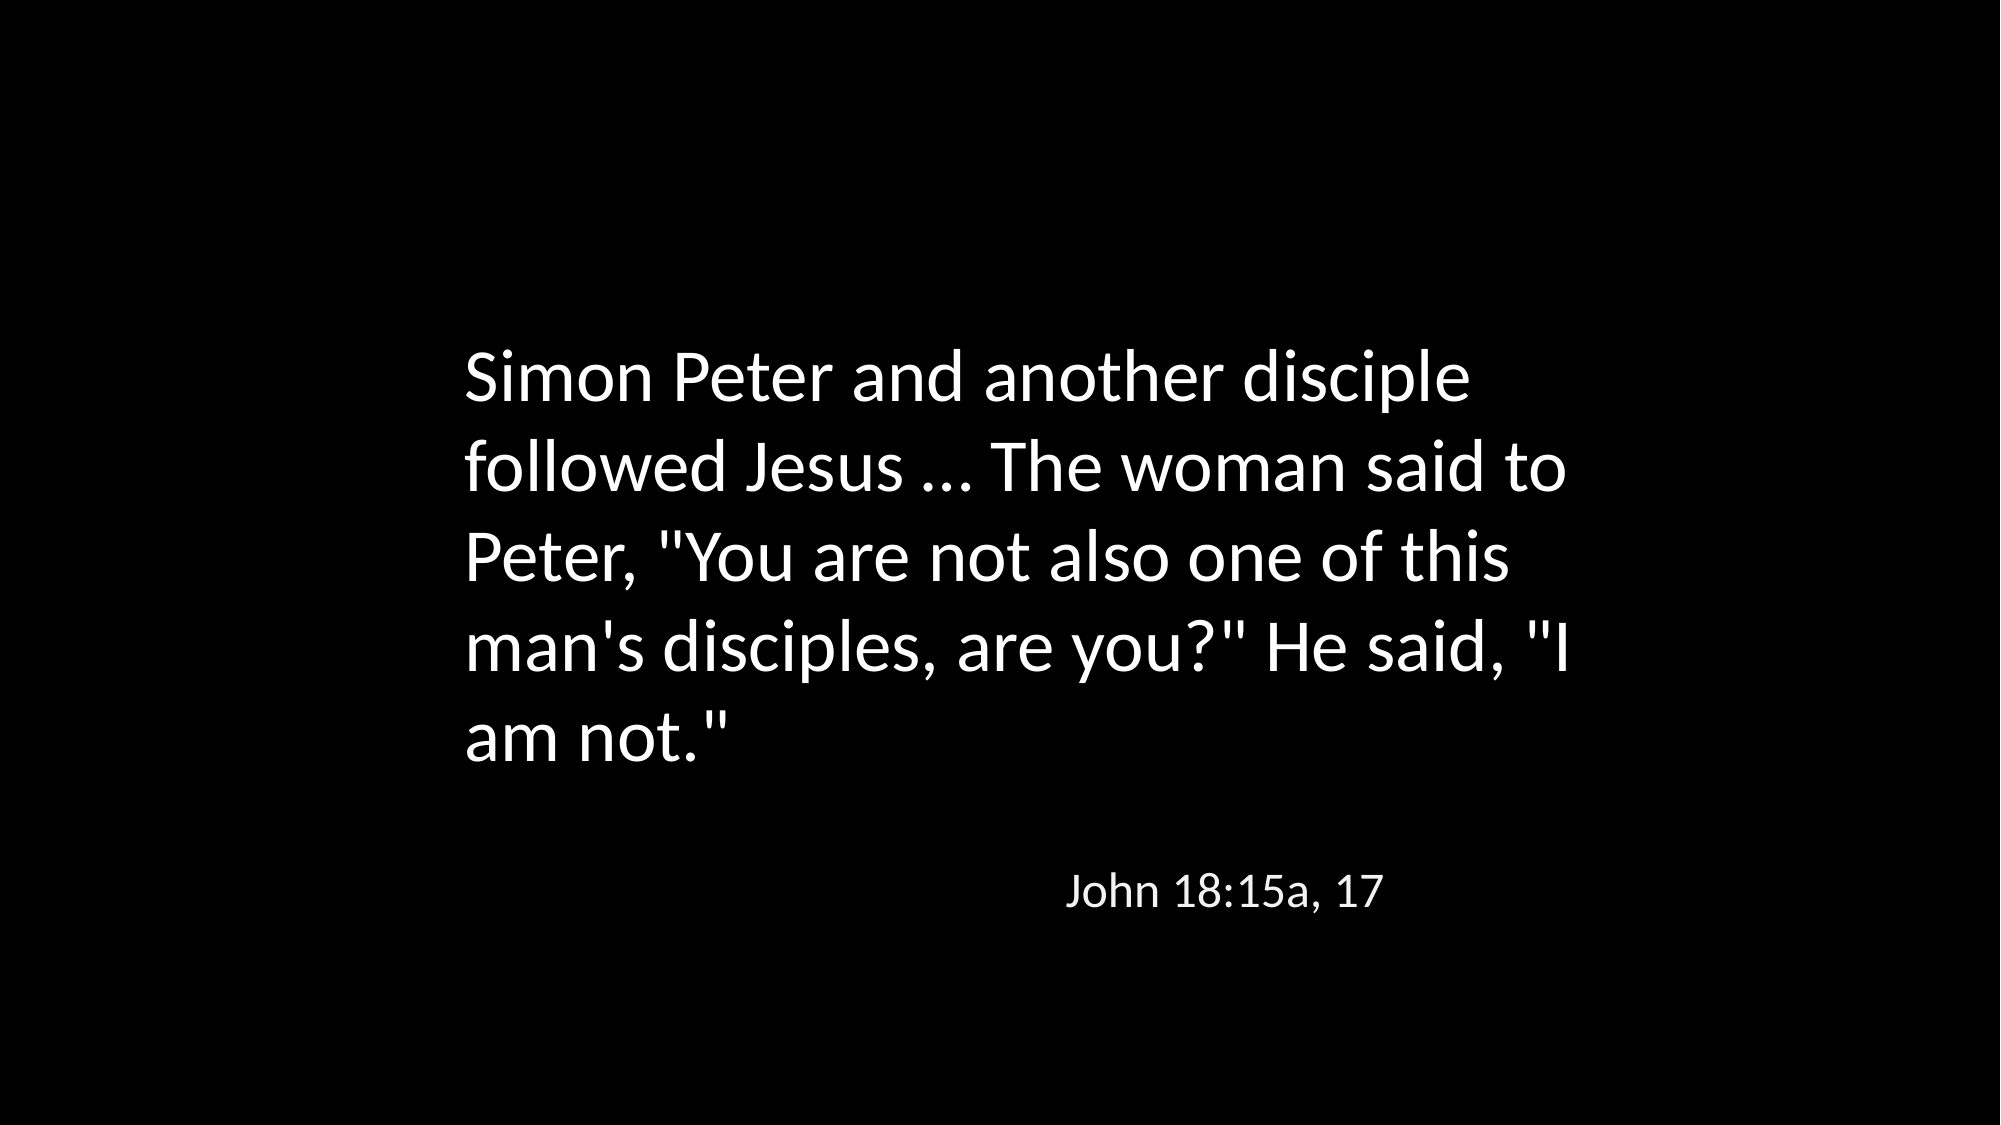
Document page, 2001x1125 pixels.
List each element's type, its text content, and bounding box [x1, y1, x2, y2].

text_box John 18:15a, 17 [950, 849, 1500, 925]
text_box Simon Peter and another disciple followed Jesus … The woman said to Peter, "You are not also one of this man's disciples, are you?" He said, "I am not." [450, 318, 1613, 784]
